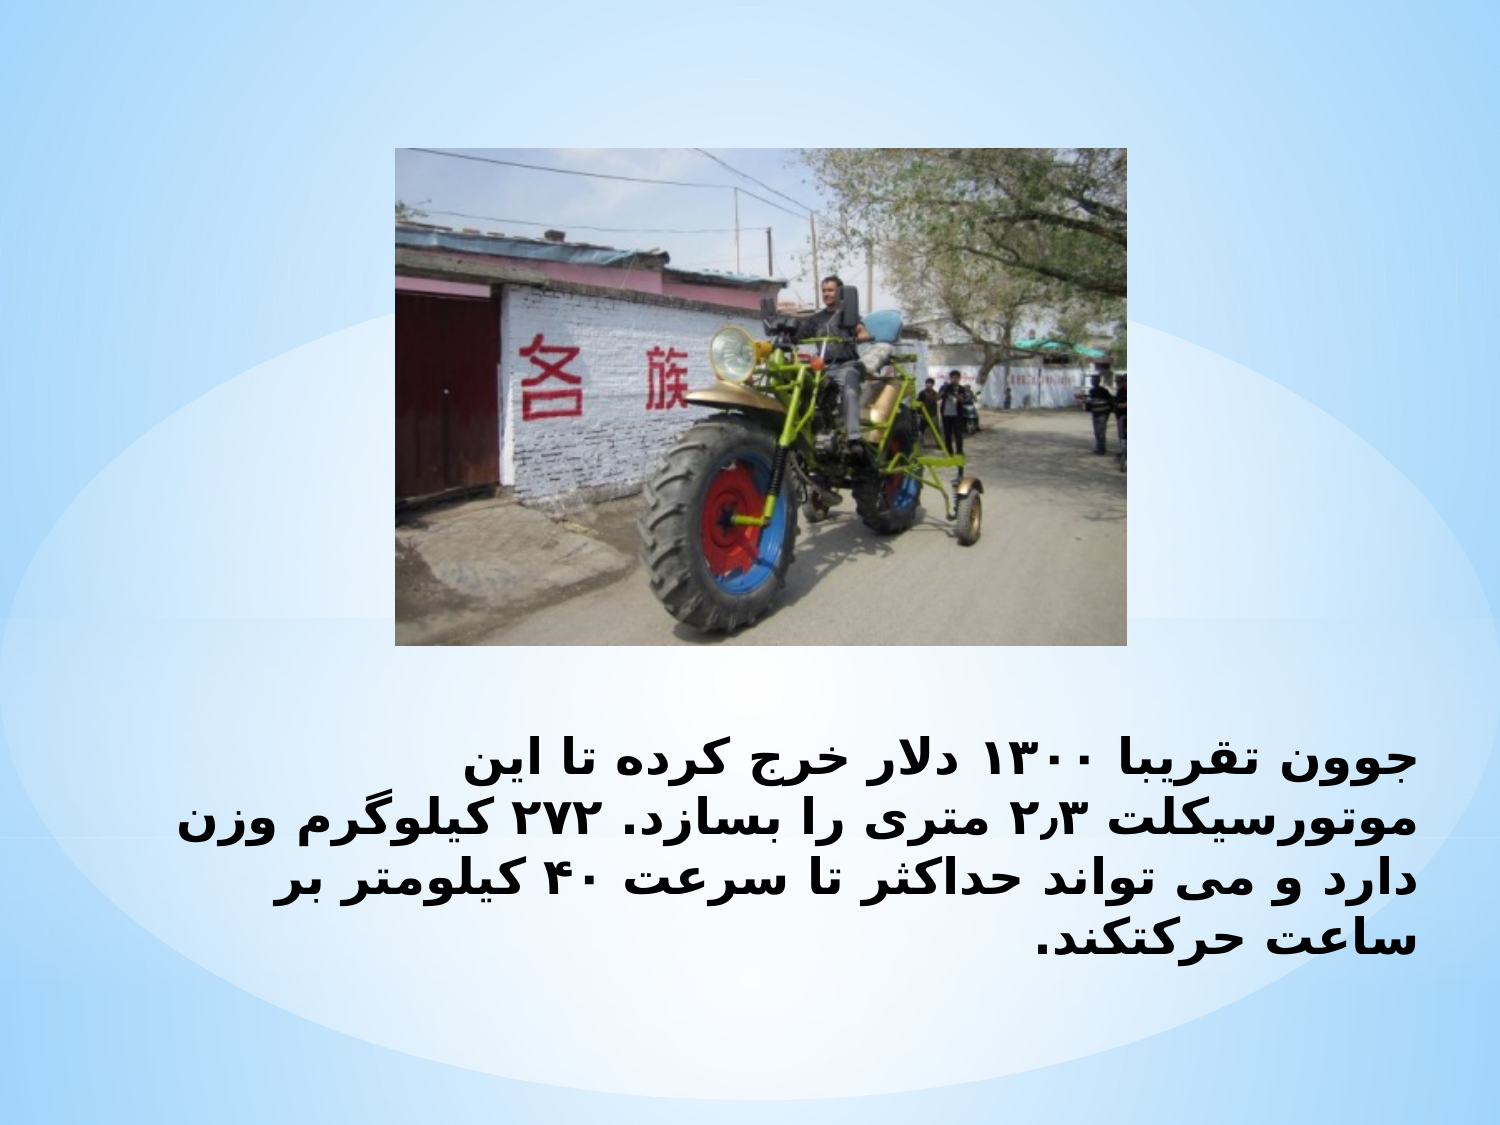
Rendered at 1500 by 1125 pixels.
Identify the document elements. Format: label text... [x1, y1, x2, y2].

title جوون تقریبا ۱۳۰۰ دلار خرج کرده تا این موتورسیکلت ۲٫۳ متری را بسازد. ۲۷۲ کیلوگرم وزن دارد و می تواند حداکثر تا سرعت ۴۰ کیلومتر بر ساعت حرکتکند. [123, 717, 1436, 905]
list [395, 148, 1127, 646]
